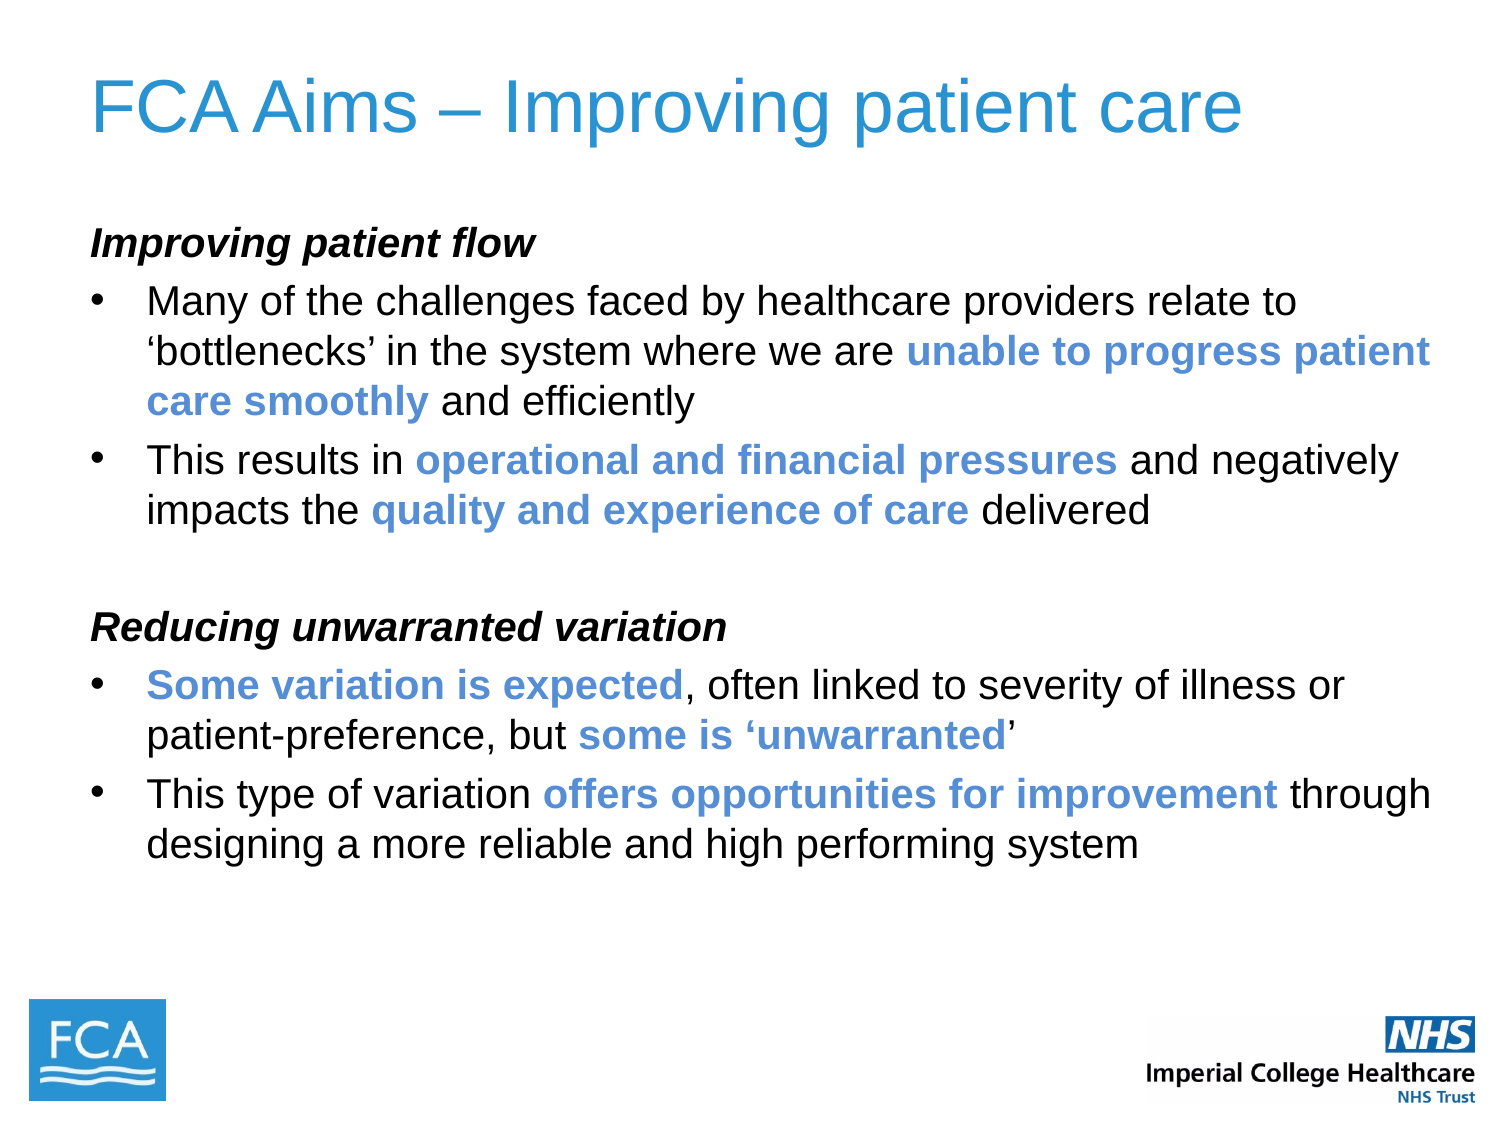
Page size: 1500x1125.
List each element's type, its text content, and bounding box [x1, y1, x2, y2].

picture [1146, 1016, 1475, 1103]
picture [29, 999, 166, 1101]
title FCA Aims – Improving patient care [75, 45, 1425, 161]
list Improving patient flow Many of the challenges faced by healthcare providers relate to ‘bottlenecks’ in the system where we are unable to progress patient care smoothly and efficiently This results in operational and financial pressures and negatively impacts the quality and experience of care delivered Reducing unwarranted variation Some variation is expected, often linked to severity of illness or patient-preference, but some is ‘unwarranted’ This type of variation offers opportunities for improvement through designing a more reliable and high performing system [75, 208, 1459, 1000]
